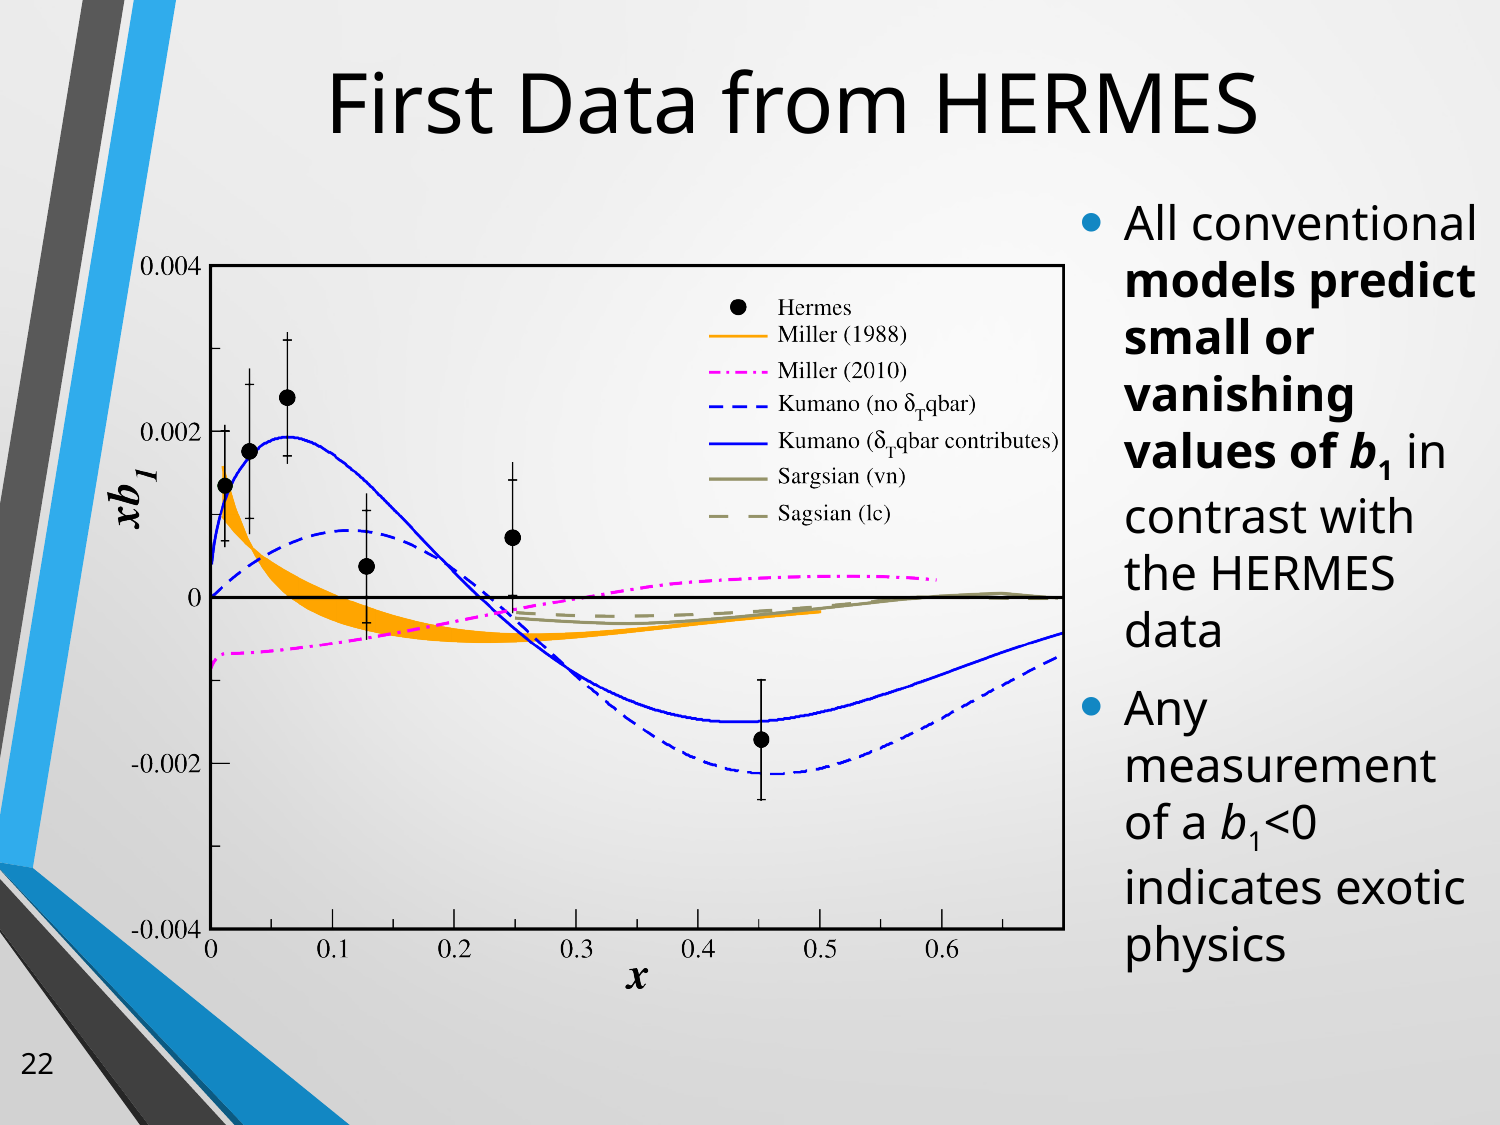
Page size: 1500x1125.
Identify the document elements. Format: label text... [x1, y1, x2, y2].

title First Data from HERMES [161, 37, 1425, 164]
text_box All conventional models predict small or vanishing values of b1 in contrast with the HERMES data Any measurement of a b1<0 indicates exotic physics [1064, 179, 1500, 985]
slide_number 22 [0, 1035, 69, 1096]
picture [107, 256, 1065, 989]
